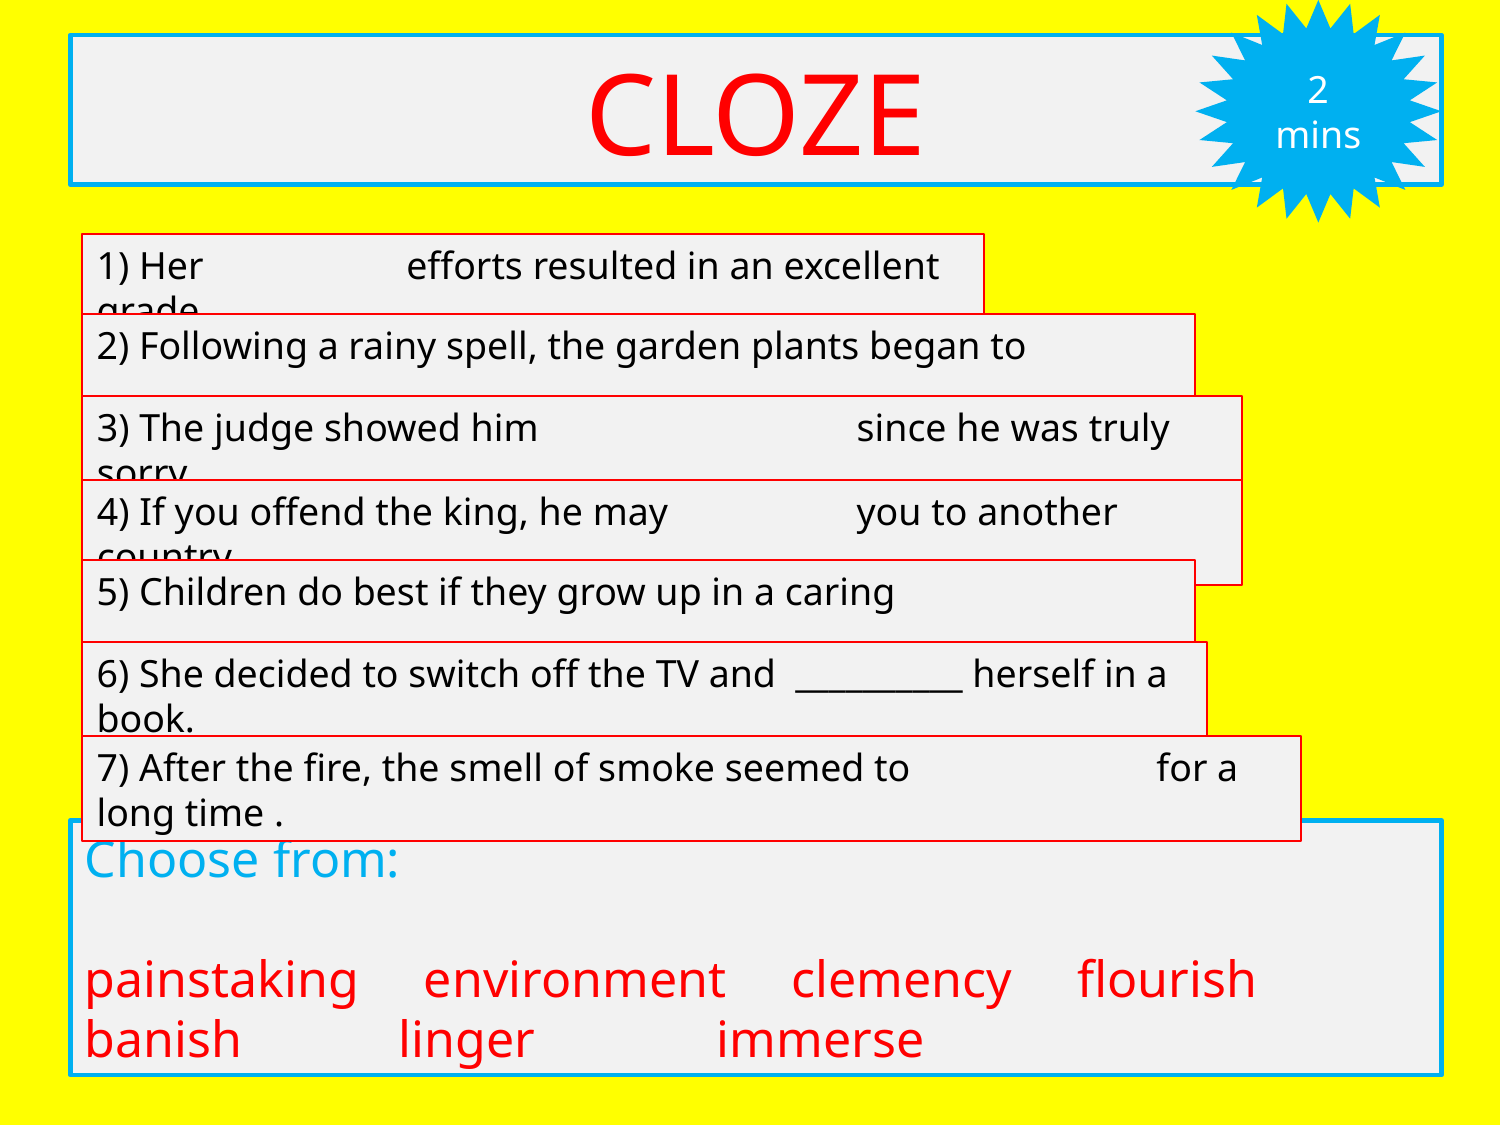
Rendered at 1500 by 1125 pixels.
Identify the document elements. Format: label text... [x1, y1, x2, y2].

text_box 7) After the fire, the smell of smoke seemed to for a long time . [81, 736, 1301, 841]
text_box 2 mins [1193, 0, 1444, 225]
text_box 6) She decided to switch off the TV and __________ herself in a book. [81, 642, 1207, 736]
text_box CLOZE [1396, 114, 1442, 185]
text_box 1) Her efforts resulted in an excellent grade. [81, 234, 985, 314]
text_box 5) Children do best if they grow up in a caring . [81, 560, 1196, 642]
text_box Choose from: painstaking environment clemency flourish banish linger immerse [70, 820, 1442, 1075]
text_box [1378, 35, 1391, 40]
text_box CLOZE [70, 35, 1240, 185]
text_box 2) Following a rainy spell, the garden plants began to . [81, 314, 1196, 420]
text_box 4) If you offend the king, he may you to another country. [82, 480, 1243, 586]
text_box CLOZE [1397, 35, 1442, 108]
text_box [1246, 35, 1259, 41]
text_box 3) The judge showed him since he was truly sorry. [82, 396, 1243, 480]
